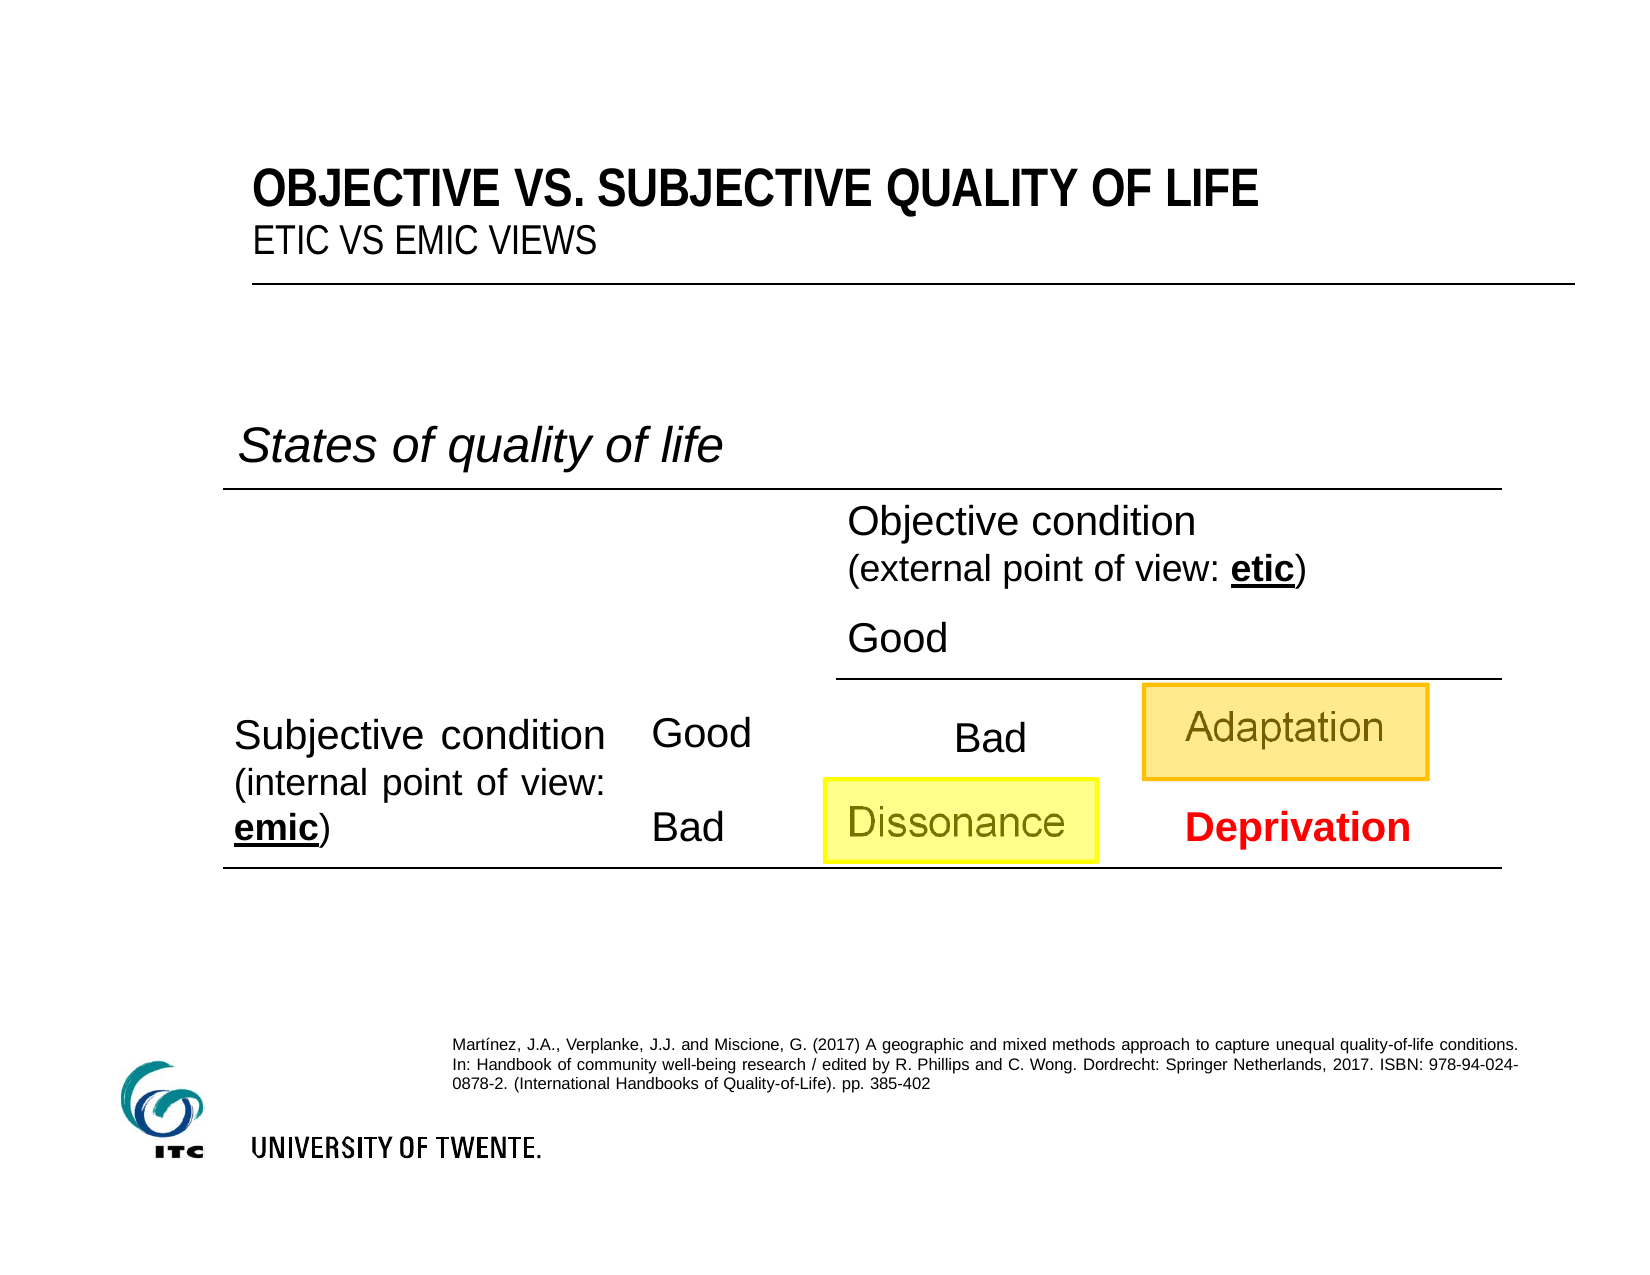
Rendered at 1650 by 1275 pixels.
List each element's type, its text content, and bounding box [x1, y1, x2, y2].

text_box [1147, 687, 1425, 777]
text_box Objective condition (external point of view: etic) Good Bad Well-being [845, 493, 1377, 858]
text_box [400, 1136, 414, 1159]
text_box [341, 1136, 355, 1159]
text_box Bad [649, 800, 728, 851]
text_box [119, 1060, 205, 1159]
text_box [450, 1136, 475, 1158]
text_box [294, 1136, 310, 1158]
text_box [828, 782, 1094, 859]
text_box [822, 777, 1099, 864]
text_box Martínez, J.A., Verplanke, J.J. and Miscione, G. (2017) A geographic and mixed methods approach to capture unequal quality-of-life conditions. In: Handbook of community well-being research / edited by R. Phillips and C. Wong. Dordrecht: Springer Netherlands, 2017. ISBN: 978-94-024- 0878-2. (International Handbooks of Quality-of-Life). pp. 385-402 [450, 1033, 1520, 1094]
title OBJECTIVE VS. SUBJECTIVE QUALITY OF LIFE ETIC VS EMIC VIEWS [235, 156, 1415, 370]
text_box Good [649, 705, 756, 756]
text_box [326, 1136, 339, 1158]
text_box States of quality of life [235, 412, 729, 473]
text_box [1141, 682, 1430, 782]
text_box Deprivation [1182, 800, 1416, 851]
text_box Subjective condition (internal point of view: emic) [231, 707, 607, 848]
text_box [377, 1136, 393, 1158]
